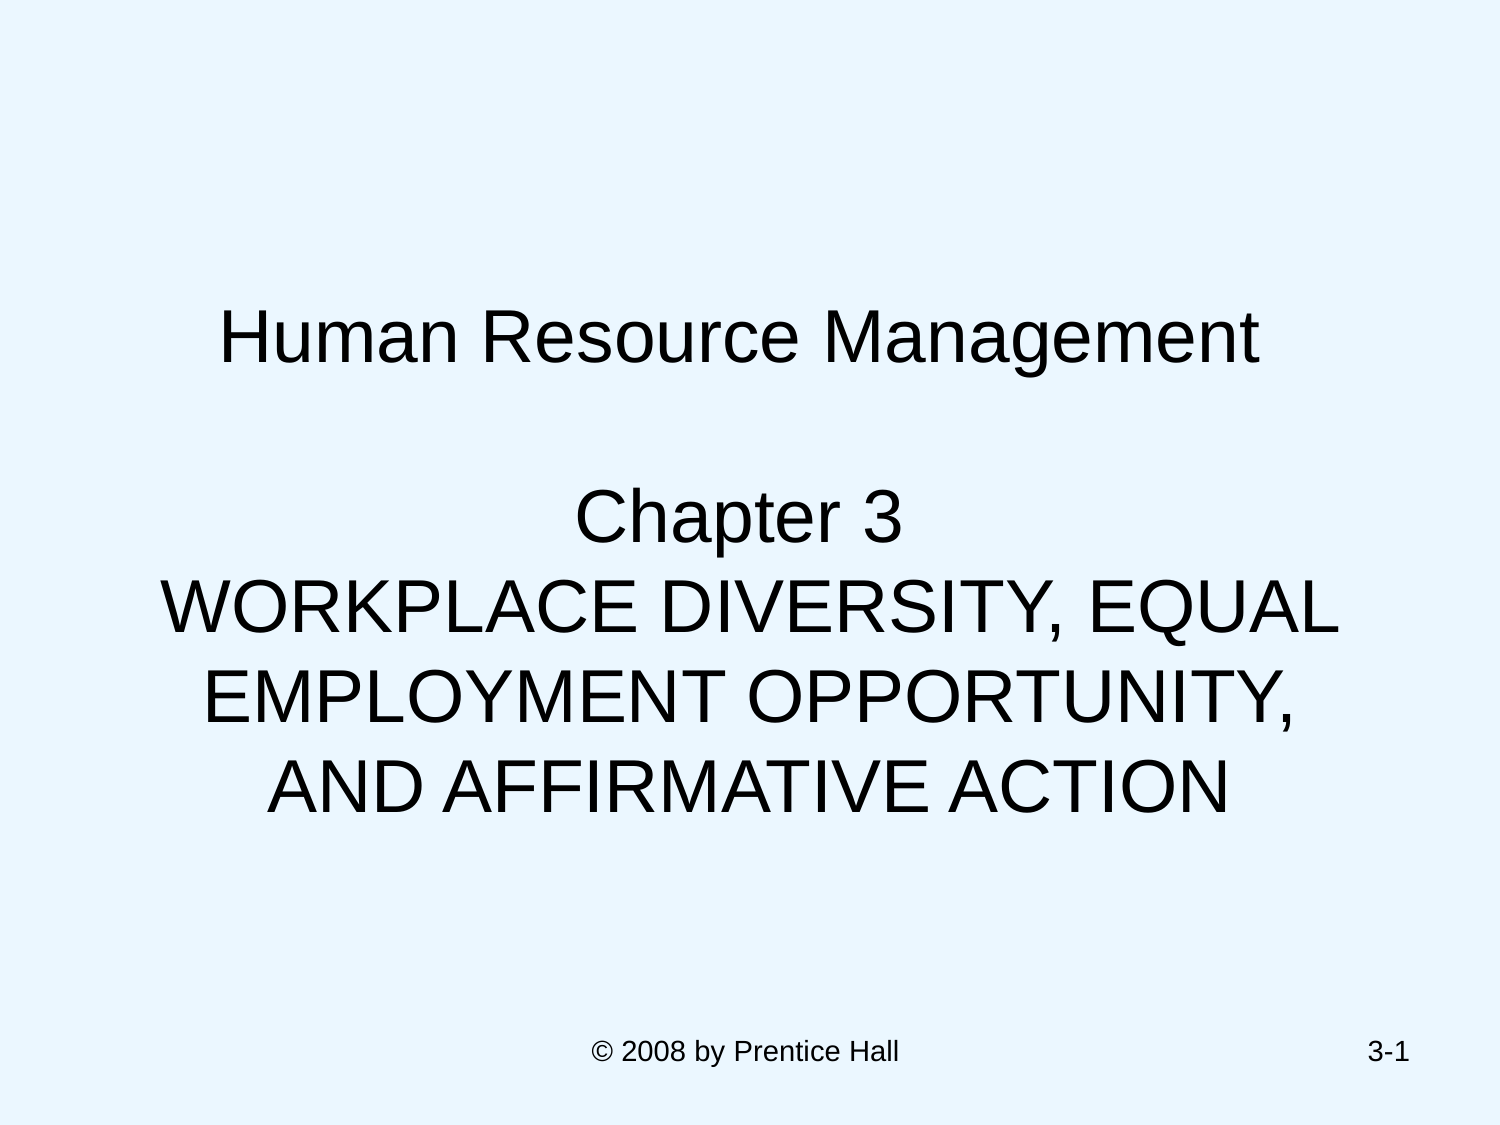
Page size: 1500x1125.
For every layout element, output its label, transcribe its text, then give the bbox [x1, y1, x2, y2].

footer © 2008 by Prentice Hall [512, 1024, 988, 1103]
title Human Resource Management Chapter 3 WORKPLACE DIVERSITY, EQUAL EMPLOYMENT OPPORTUNITY, AND AFFIRMATIVE ACTION [112, 289, 1388, 826]
slide_number 3-1 [1074, 1024, 1426, 1103]
